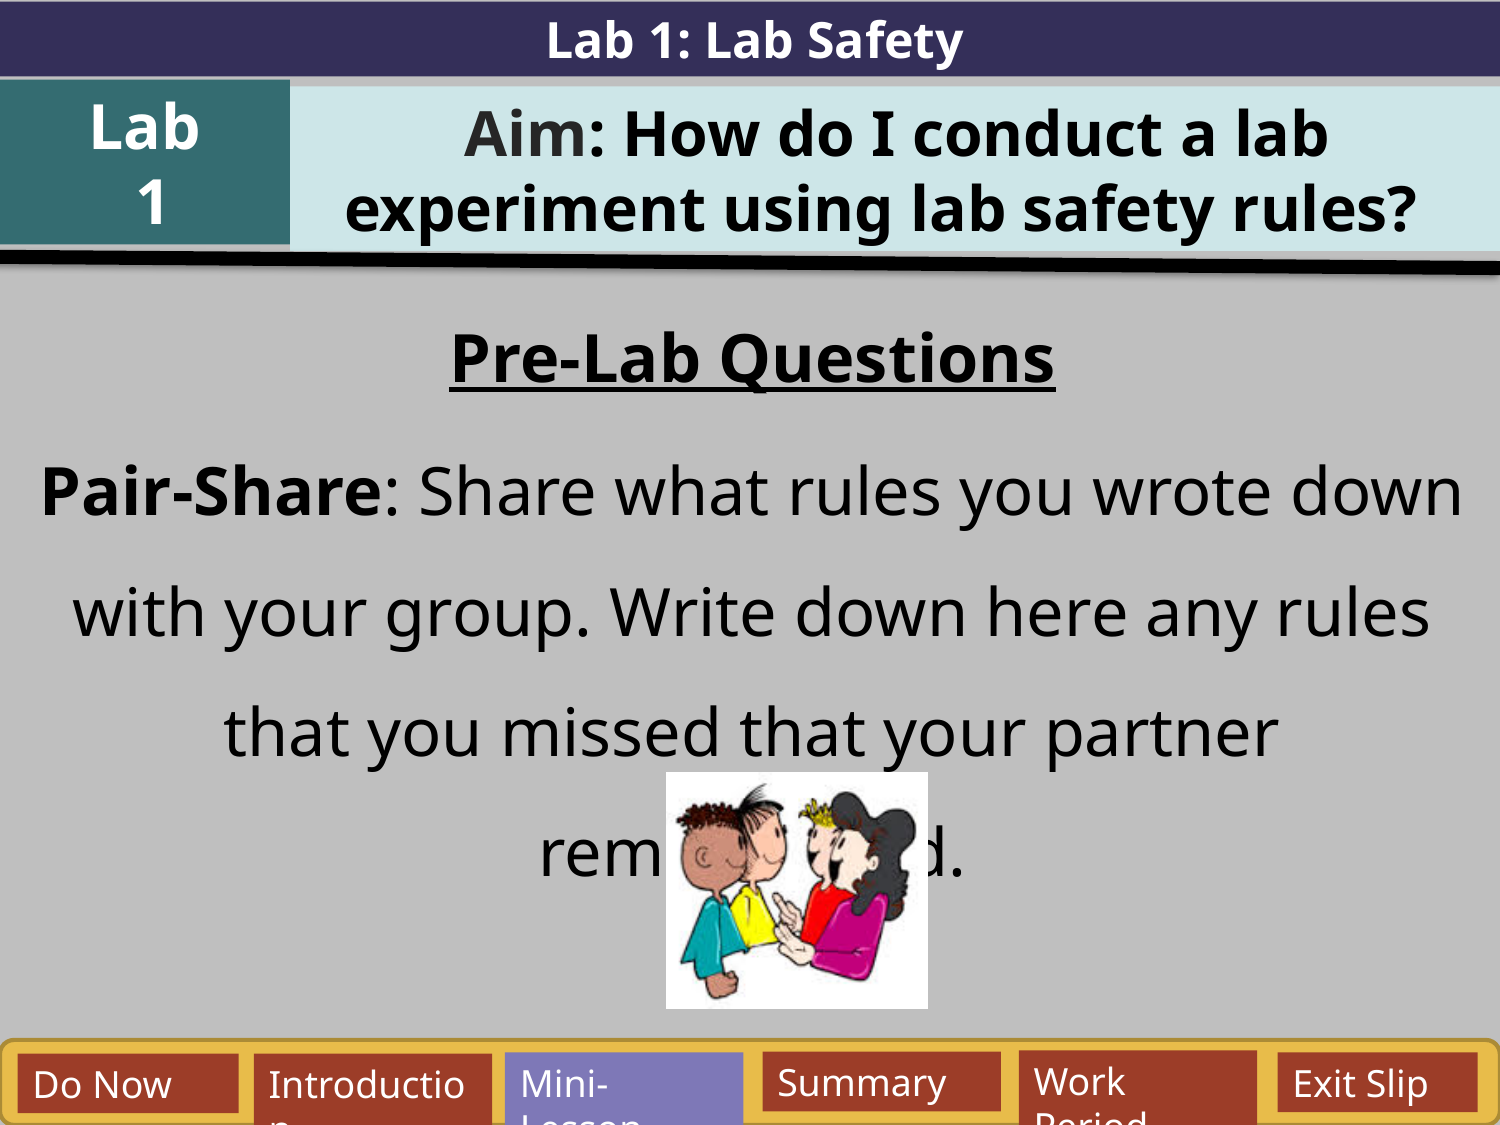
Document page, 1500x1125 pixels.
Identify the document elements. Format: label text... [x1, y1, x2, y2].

subtitle Pre-Lab Questions Pair-Share: Share what rules you wrote down with your group. Write down here any rules that you missed that your partner remembered. [0, 277, 1500, 1039]
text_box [0, 1039, 1500, 1125]
picture [666, 772, 928, 1009]
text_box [0, 256, 1500, 269]
text_box Aim: How do I conduct a lab experiment using lab safety rules? [290, 86, 1500, 251]
text_box Lab 1 [0, 79, 290, 245]
text_box Lab 1: Lab Safety [0, 1, 1500, 77]
